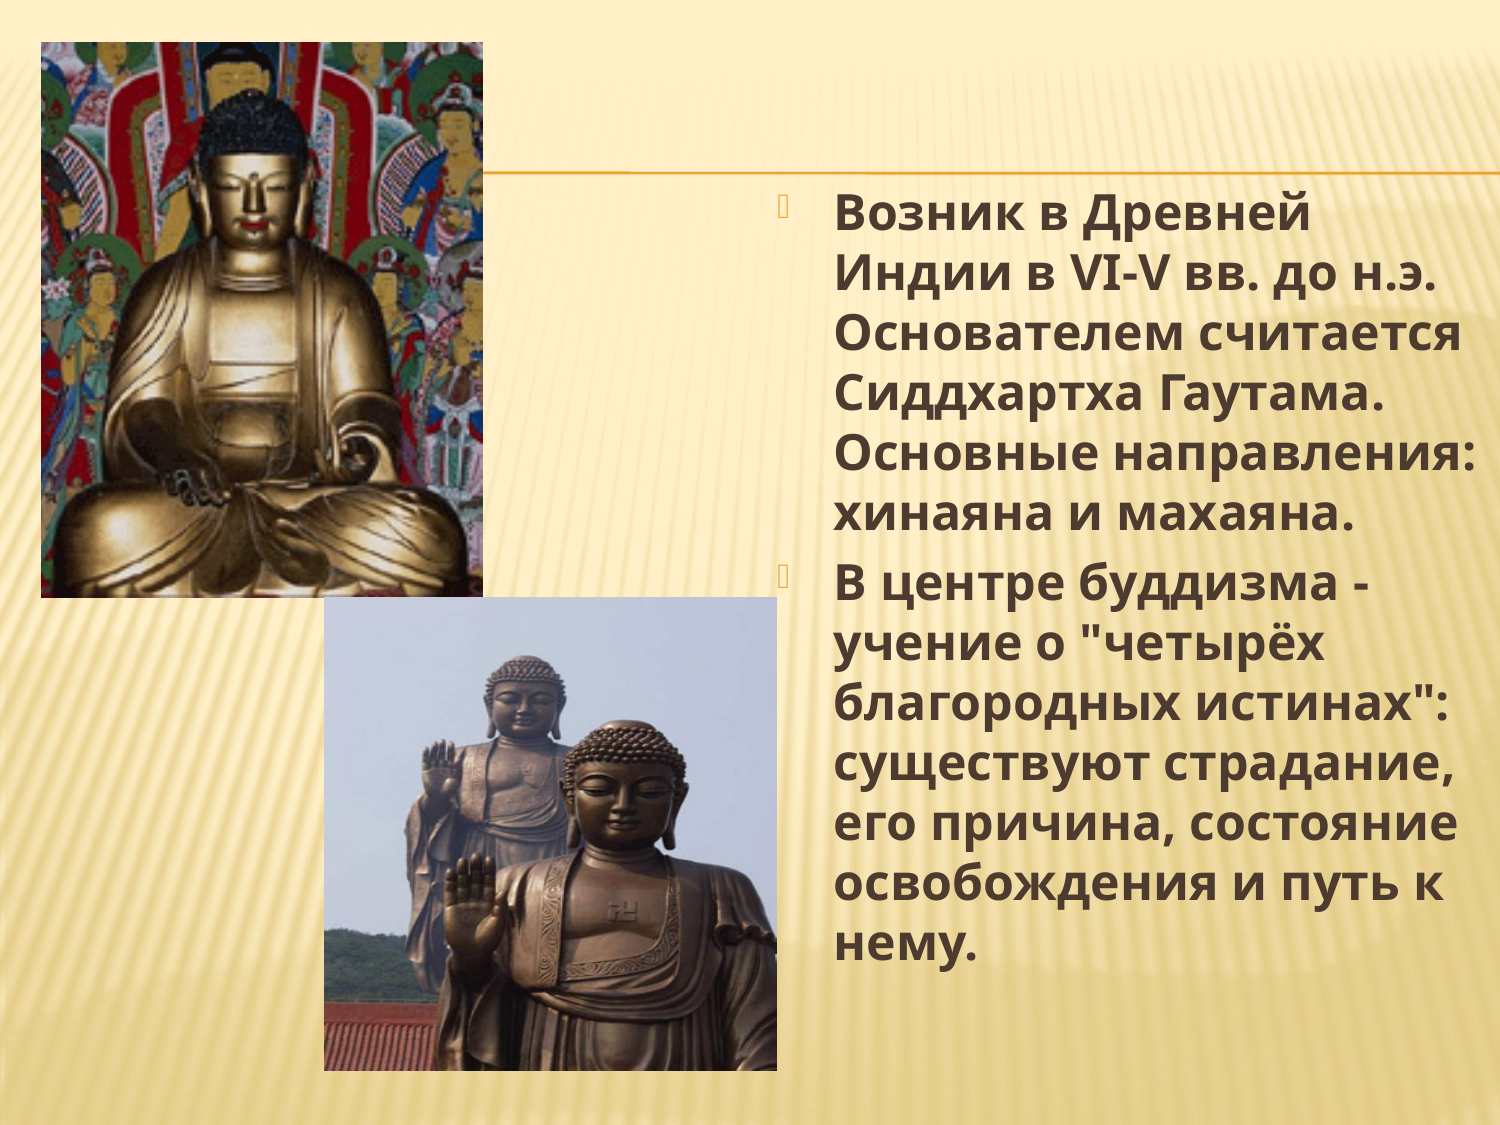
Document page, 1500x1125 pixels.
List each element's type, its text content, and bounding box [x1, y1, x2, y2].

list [40, 42, 483, 599]
list Возник в Древней Индии в VI-V вв. до н.э. Основателем считается Сиддхартха Гаутама. Основные направления: хинаяна и махаяна. В центре буддизма - учение о "четырёх благородных истинах": существуют страдание, его причина, состояние освобождения и путь к нему. [762, 172, 1500, 1125]
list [324, 597, 777, 1071]
